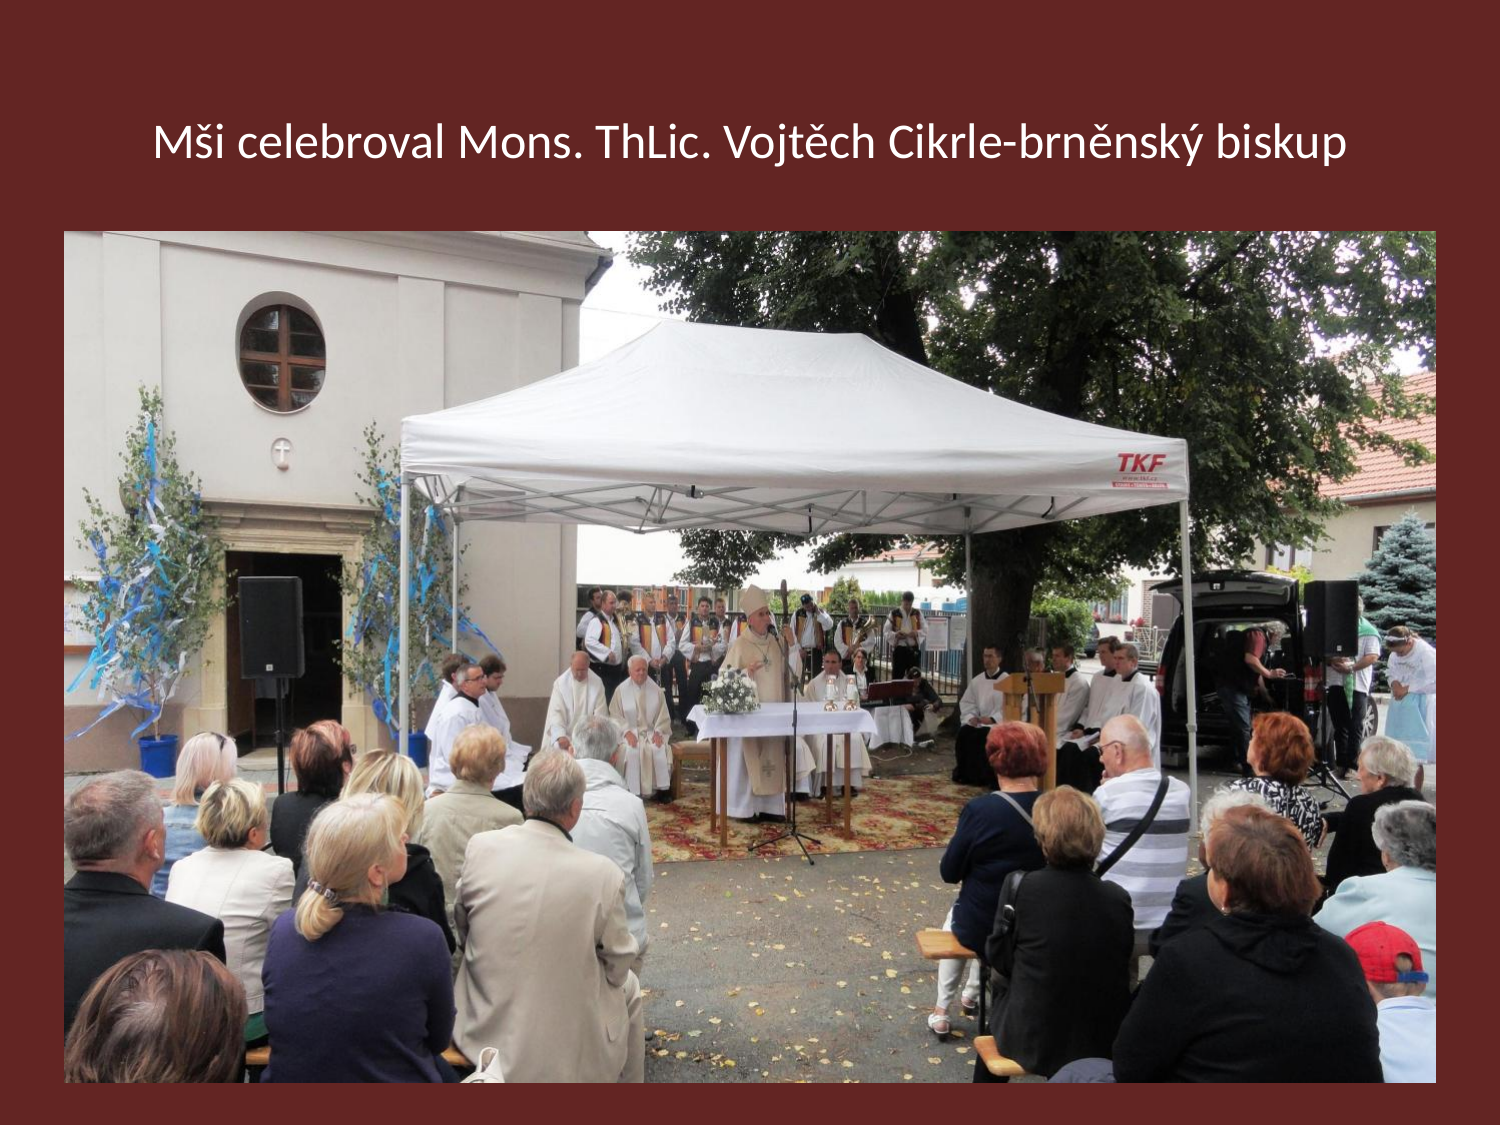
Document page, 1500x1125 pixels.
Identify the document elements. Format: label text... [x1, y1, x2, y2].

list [64, 231, 1436, 1083]
title Mši celebroval Mons. ThLic. Vojtěch Cikrle-brněnský biskup [74, 44, 1426, 230]
